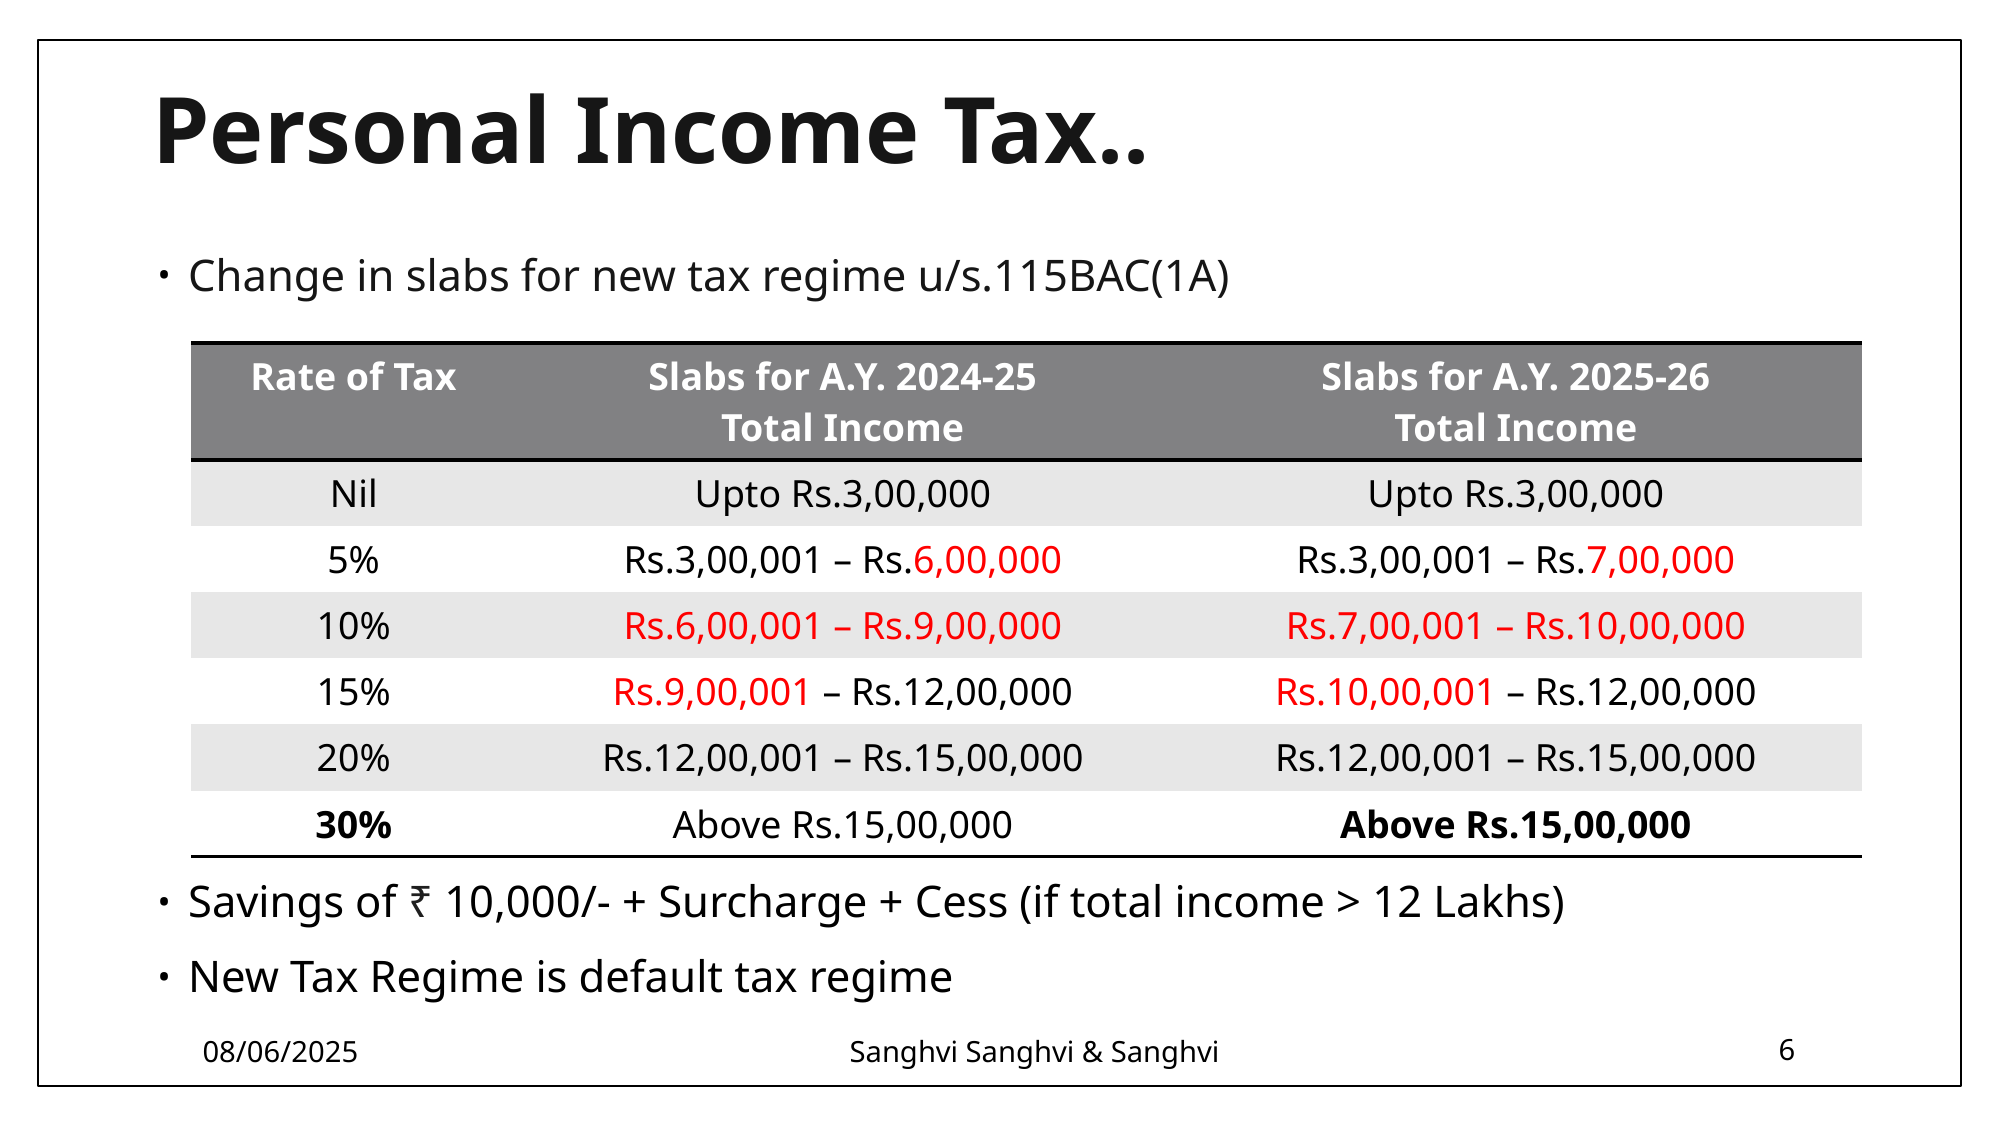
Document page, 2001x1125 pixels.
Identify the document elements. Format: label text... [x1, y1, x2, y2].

table_cell Upto Rs.3,00,000 [1169, 462, 1862, 526]
table_cell Rs.6,00,001 – Rs.9,00,000 [516, 592, 1169, 658]
table_cell Rs.7,00,001 – Rs.10,00,000 [1169, 592, 1862, 658]
table_cell Rs.3,00,001 – Rs.7,00,000 [1169, 526, 1862, 592]
table_cell Rs.12,00,001 – Rs.15,00,000 [516, 724, 1169, 791]
table_header Slabs for A.Y. 2024-25 Total Income [516, 345, 1169, 458]
table_cell Rs.3,00,001 – Rs.6,00,000 [516, 526, 1169, 592]
table_cell 15% [191, 658, 516, 724]
table_cell Rs.9,00,001 – Rs.12,00,000 [516, 658, 1169, 724]
table_cell Rs.12,00,001 – Rs.15,00,000 [1169, 724, 1862, 791]
table_header Slabs for A.Y. 2025-26 Total Income [1169, 345, 1862, 458]
table_cell 5% [191, 526, 516, 592]
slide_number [187, 1020, 570, 1081]
footer Sanghvi Sanghvi & Sanghvi [647, 1020, 1422, 1081]
table_cell Rs.10,00,001 – Rs.12,00,000 [1169, 658, 1862, 724]
table_cell Above Rs.15,00,000 [516, 791, 1169, 855]
table_cell Nil [191, 462, 516, 526]
table_header Rate of Tax [191, 345, 516, 458]
slide_number 6 [1530, 1020, 1811, 1081]
table_cell Upto Rs.3,00,000 [516, 462, 1169, 526]
list Change in slabs for new tax regime u/s.115BAC(1A) Savings of ₹ 10,000/- + Surcharge + Cess (if total income > 12 Lakhs) New Tax Regime is default tax regime [137, 246, 1863, 1014]
table_cell 10% [191, 592, 516, 658]
table_cell 30% [191, 791, 516, 855]
title Personal Income Tax.. [137, 59, 1863, 208]
table_cell 20% [191, 724, 516, 791]
table_cell Above Rs.15,00,000 [1169, 791, 1862, 855]
